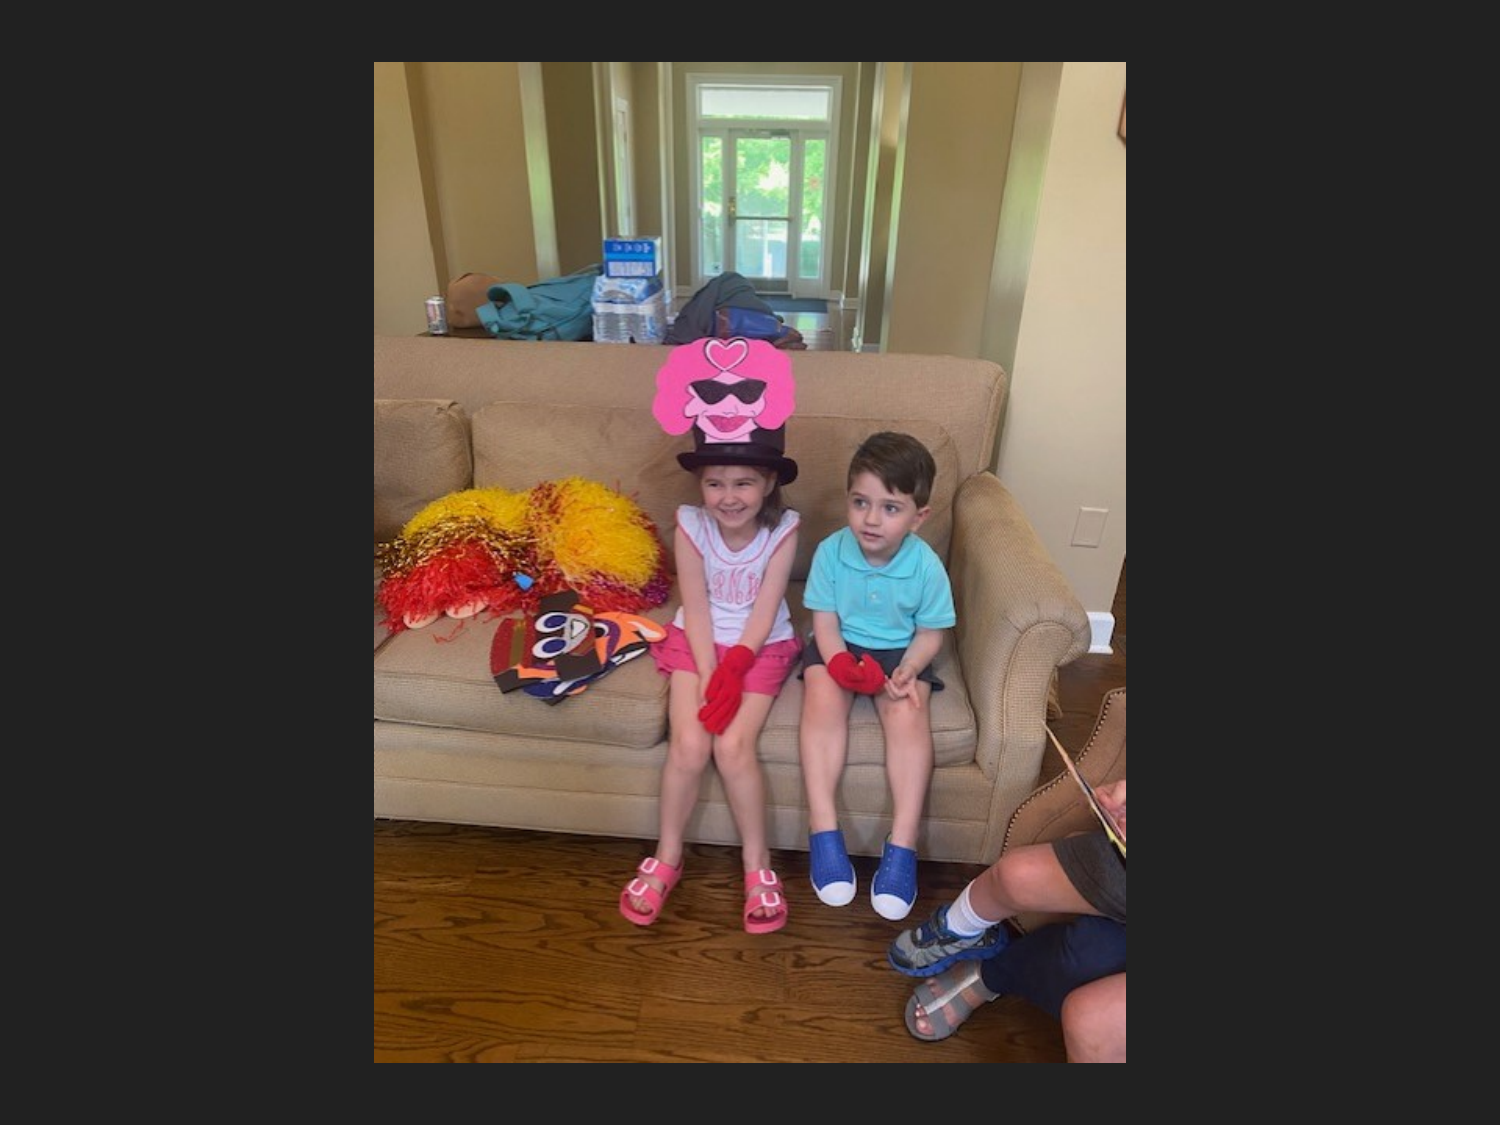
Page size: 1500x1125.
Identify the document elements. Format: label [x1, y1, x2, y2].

picture [373, 62, 1126, 1063]
